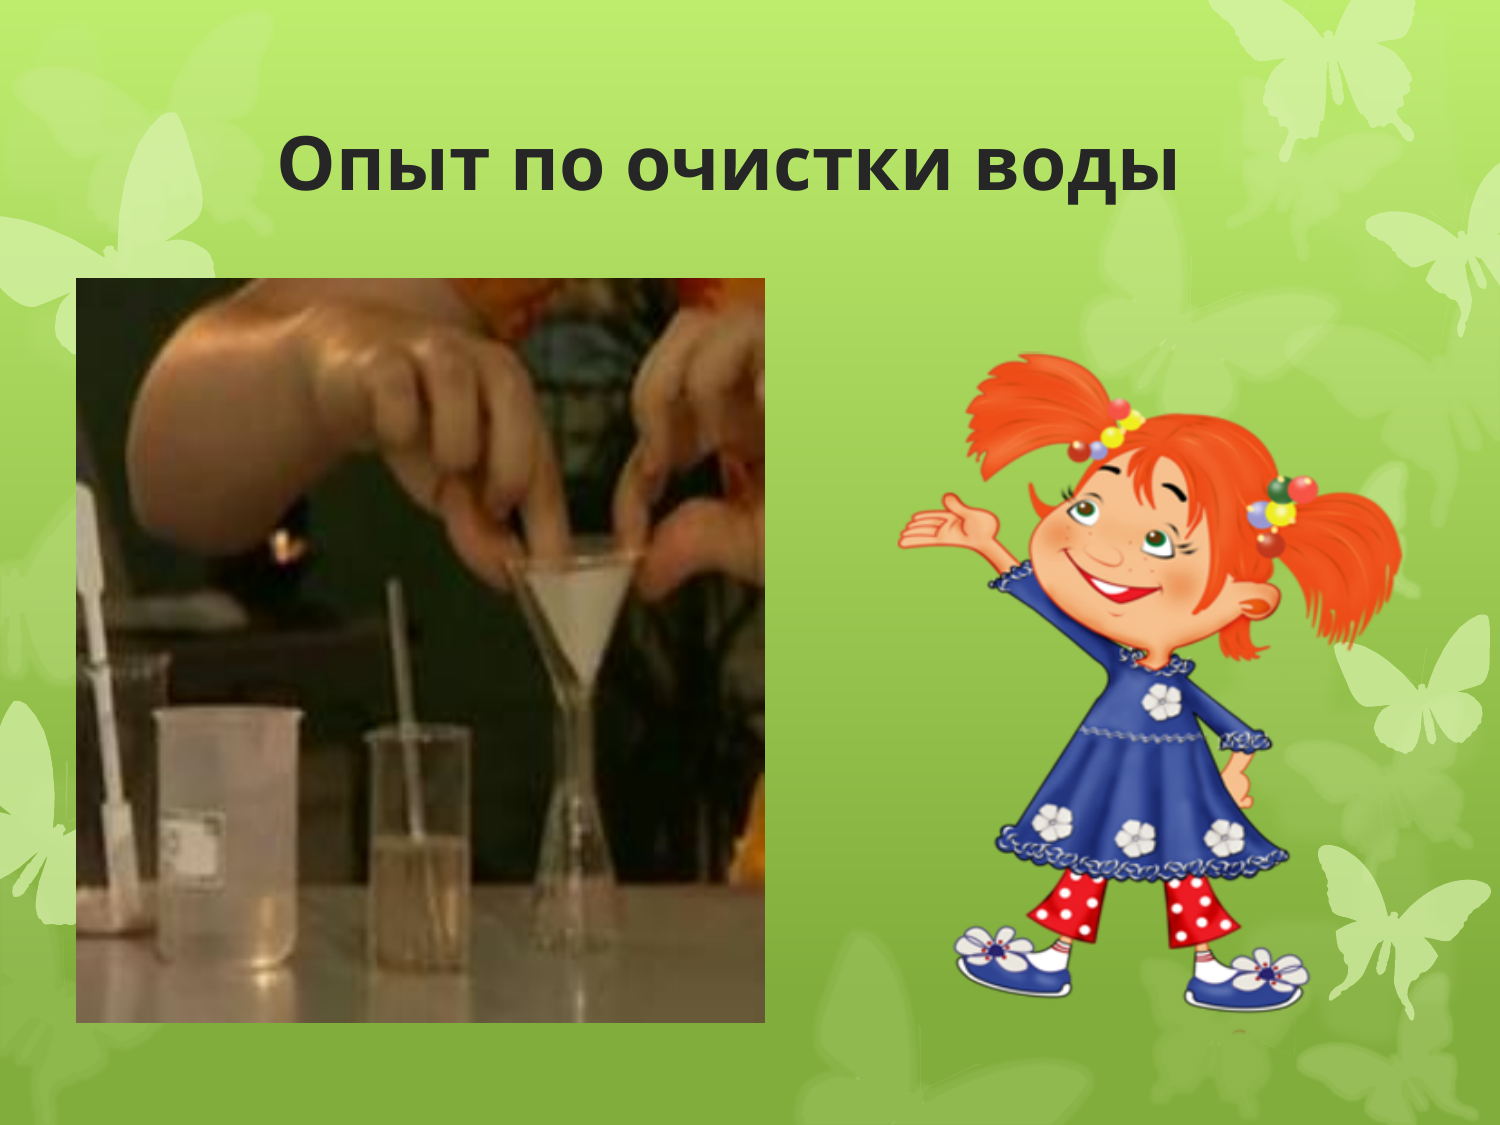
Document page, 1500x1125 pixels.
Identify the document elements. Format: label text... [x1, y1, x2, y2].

title Опыт по очистки воды [100, 66, 1358, 256]
picture [76, 278, 765, 1024]
picture [879, 337, 1422, 1075]
